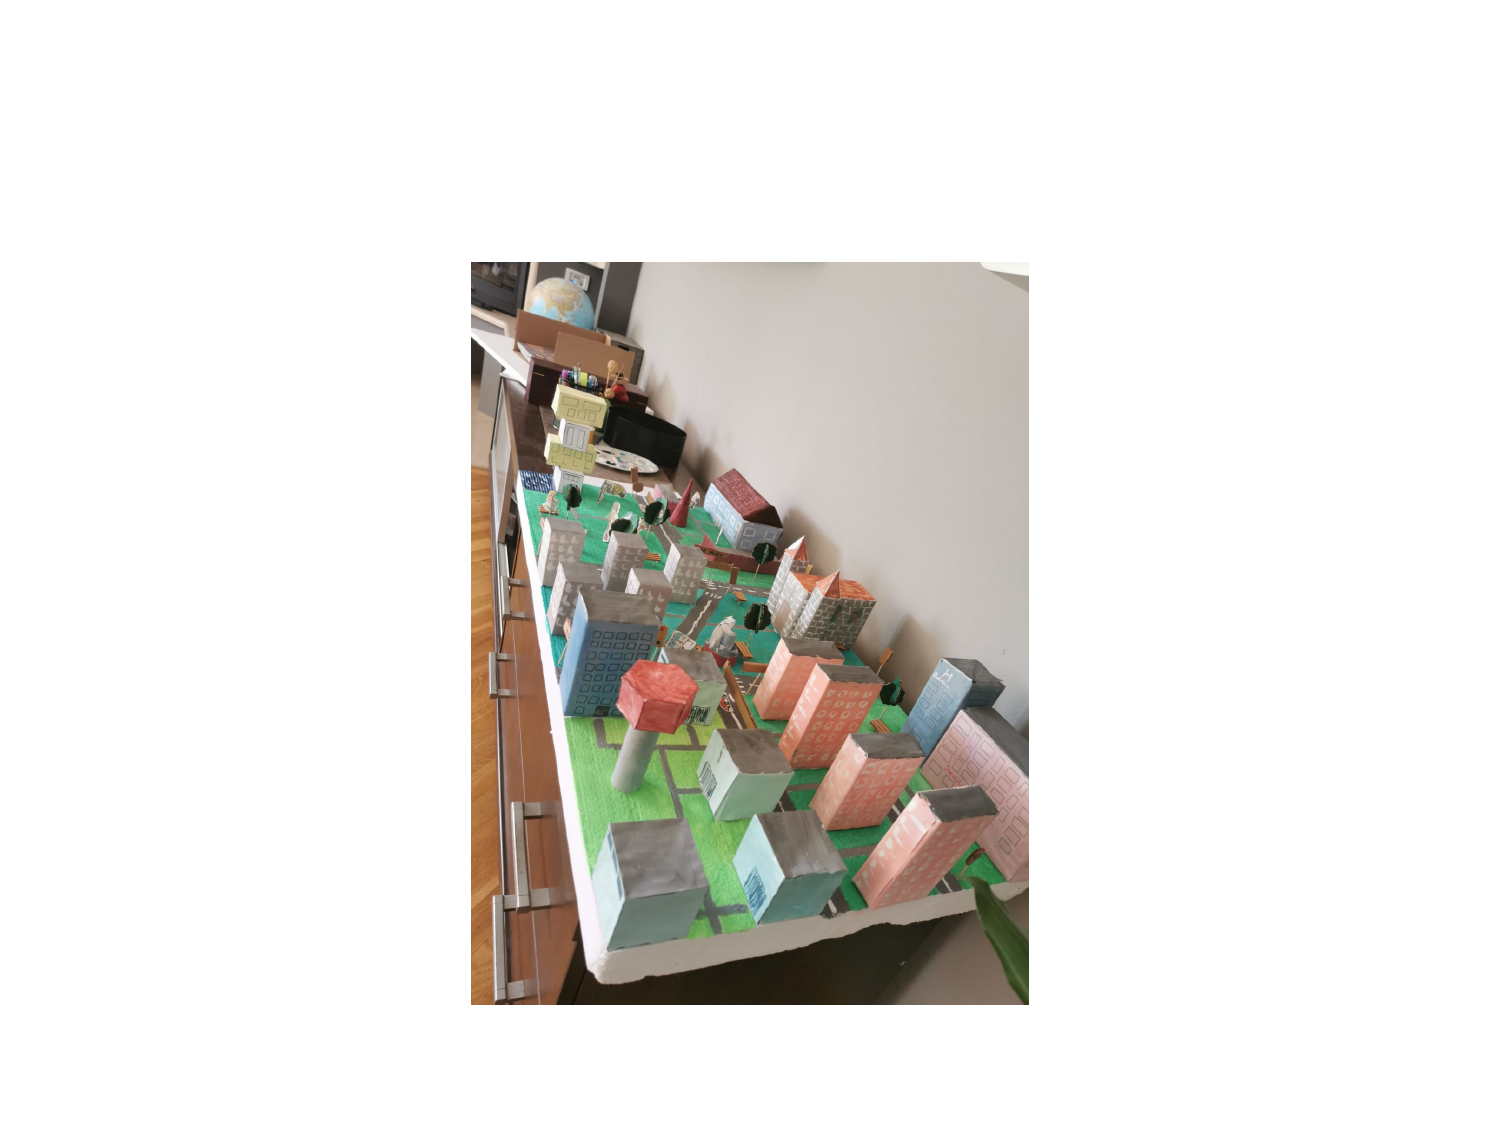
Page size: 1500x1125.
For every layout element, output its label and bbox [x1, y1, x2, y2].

list [471, 262, 1029, 1006]
